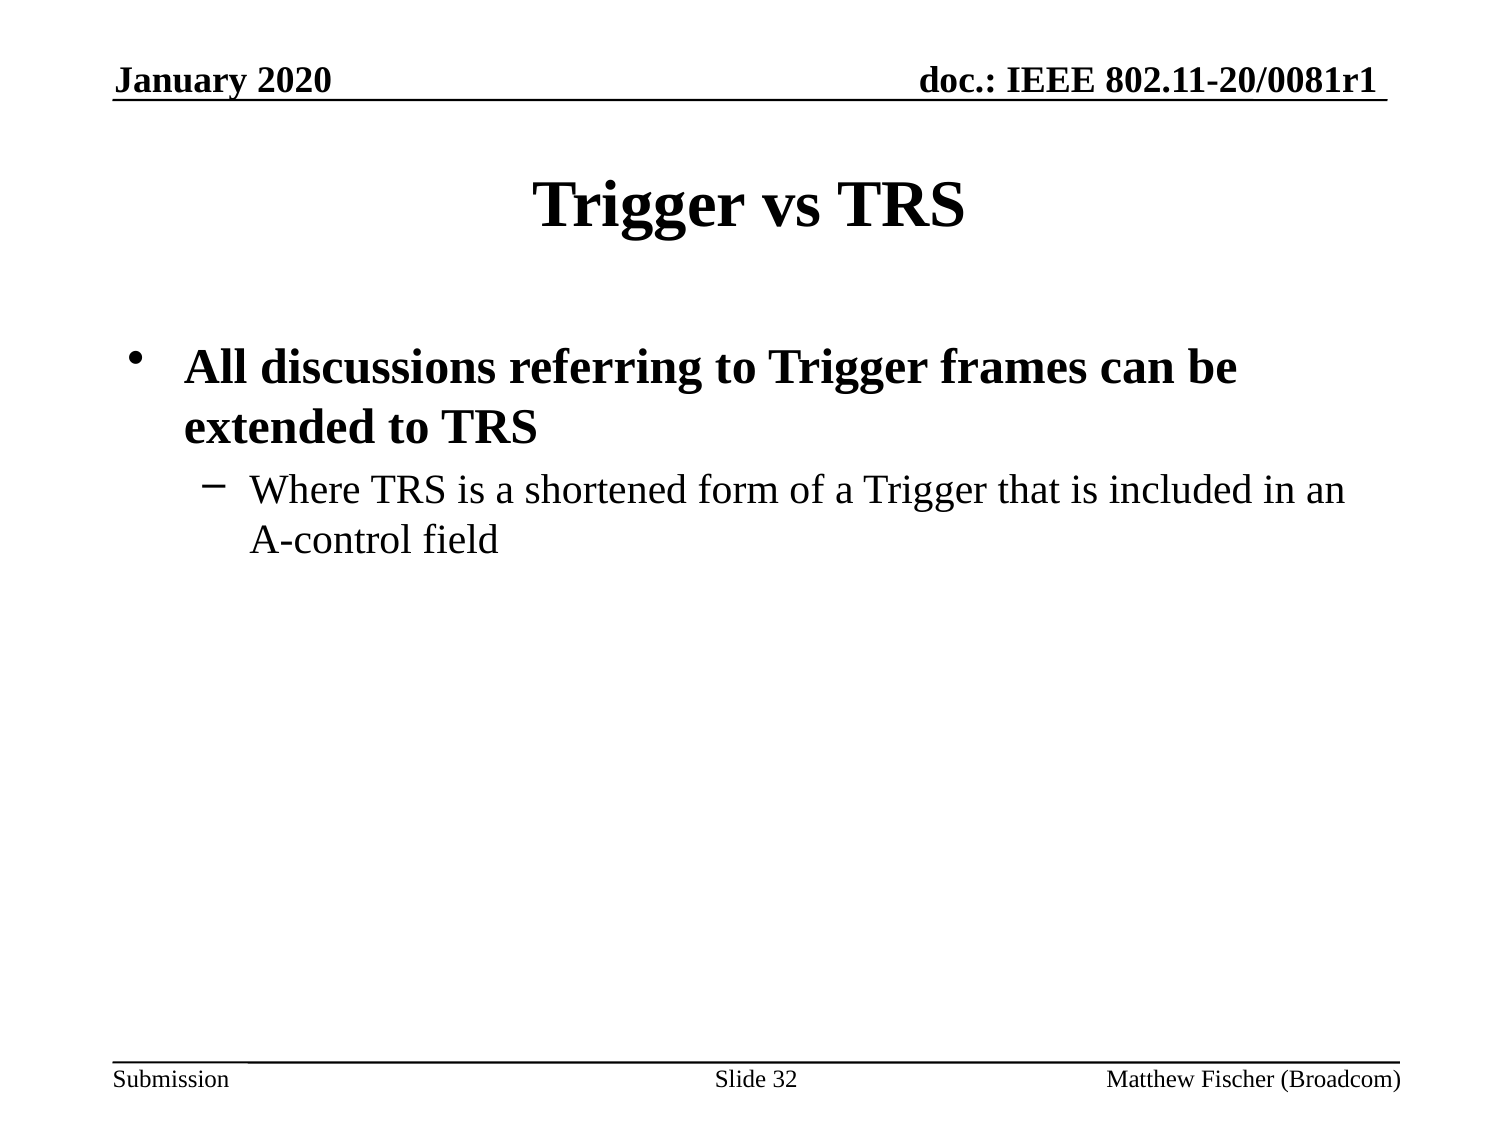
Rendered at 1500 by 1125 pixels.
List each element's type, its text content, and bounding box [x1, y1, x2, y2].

slide_number Slide 32 [712, 1061, 800, 1093]
footer Matthew Fischer (Broadcom) [1102, 1061, 1402, 1093]
list All discussions referring to Trigger frames can be extended to TRS Where TRS is a shortened form of a Trigger that is included in an A-control field [112, 326, 1388, 1002]
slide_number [114, 54, 335, 101]
title Trigger vs TRS [112, 112, 1388, 288]
